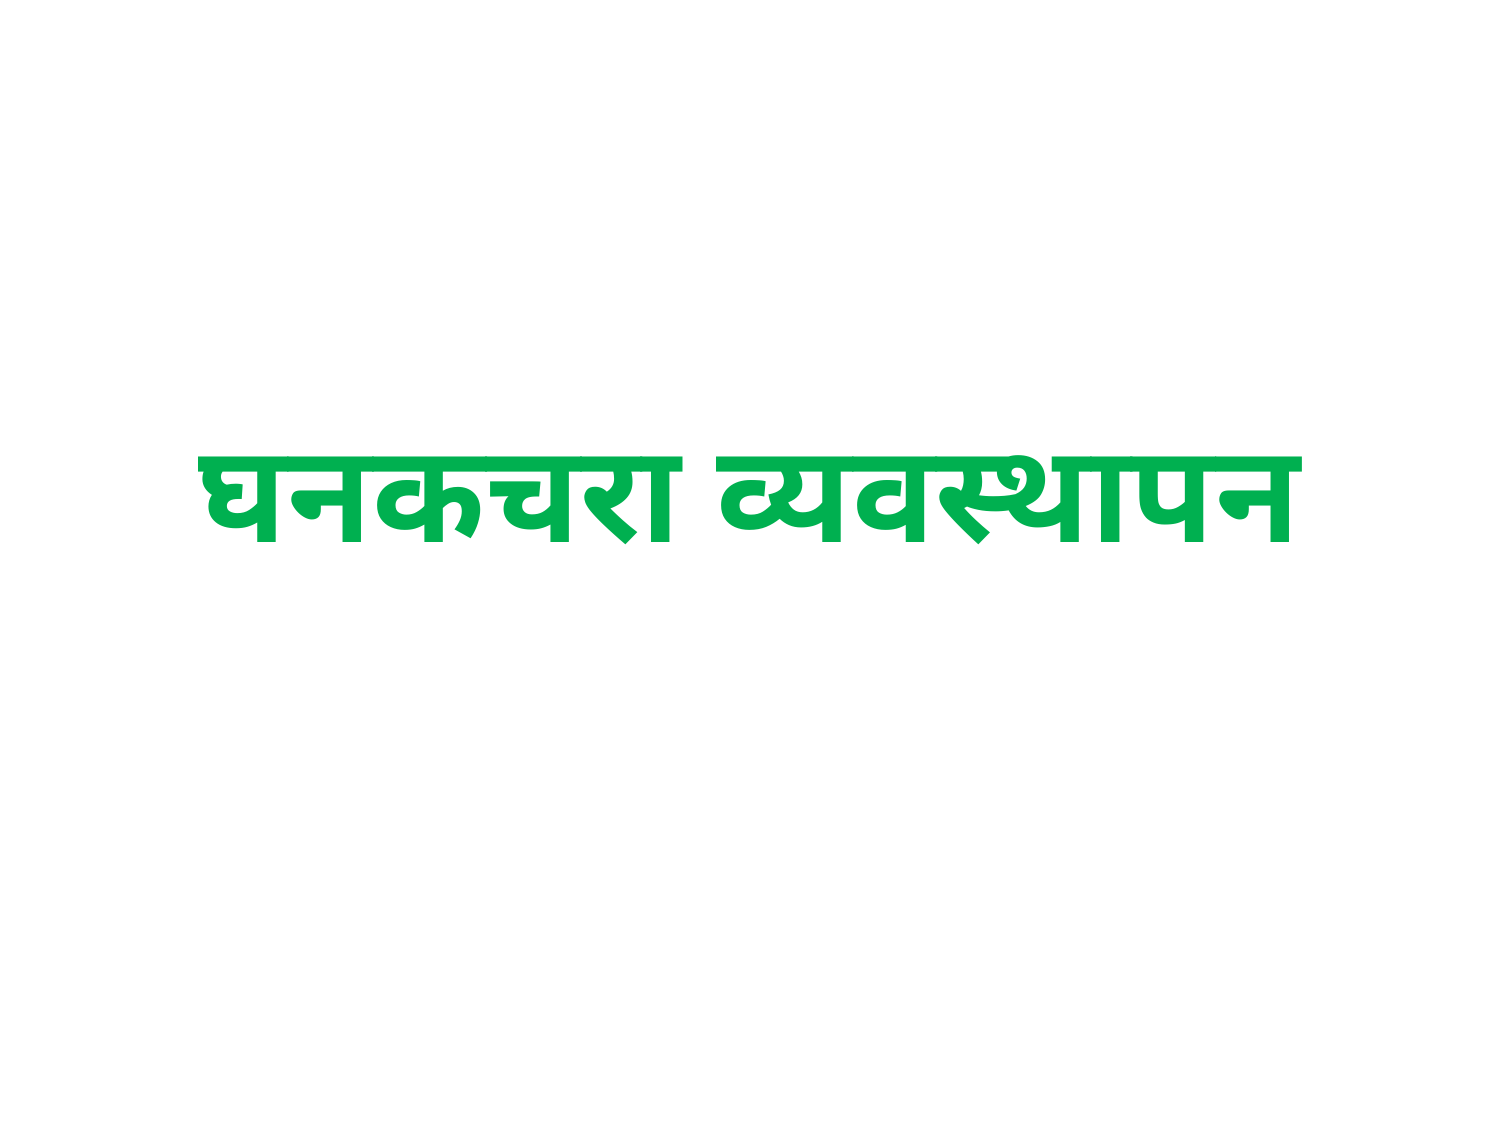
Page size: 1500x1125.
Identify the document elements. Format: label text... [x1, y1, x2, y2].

title घनकचरा व्यवस्थापन [75, 162, 1425, 813]
